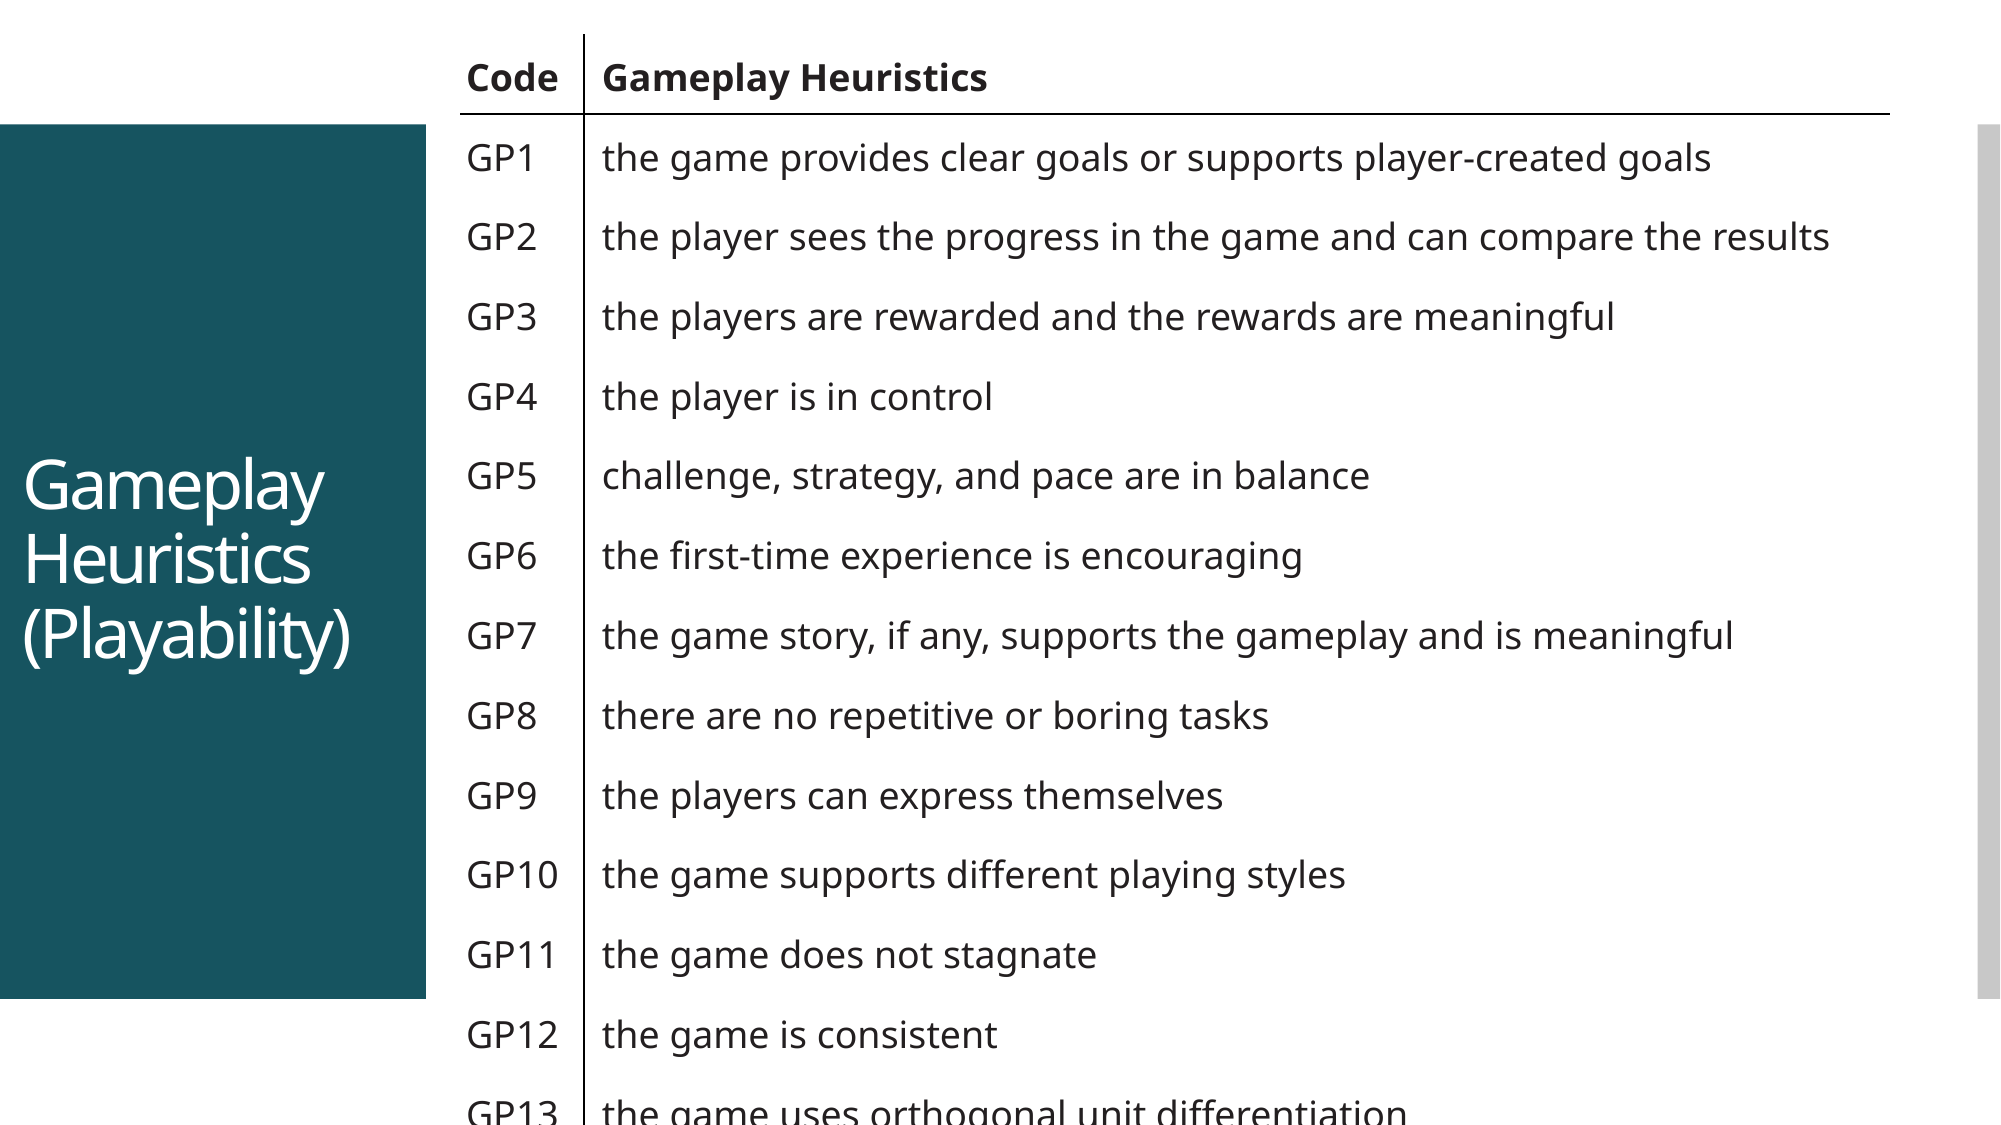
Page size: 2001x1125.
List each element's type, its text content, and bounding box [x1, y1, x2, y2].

table_cell there are no repetitive or boring tasks [585, 673, 1890, 752]
table_cell the players can express themselves [585, 752, 1890, 832]
table_cell GP6 [460, 513, 583, 593]
table_cell the game uses orthogonal unit differentiation [585, 1071, 1890, 1125]
table_cell the player is in control [585, 353, 1890, 433]
table_header Code [460, 34, 583, 113]
table_cell the game supports different playing styles [585, 832, 1890, 912]
table_cell GP10 [460, 832, 583, 912]
table_cell GP12 [460, 992, 583, 1071]
table_cell GP13 [460, 1071, 583, 1125]
table_cell GP4 [460, 353, 583, 433]
table_cell the first-time experience is encouraging [585, 513, 1890, 593]
table_cell GP11 [460, 912, 583, 992]
table_cell challenge, strategy, and pace are in balance [585, 433, 1890, 513]
table_cell the player sees the progress in the game and can compare the results [585, 194, 1890, 274]
table_cell GP7 [460, 593, 583, 673]
table_cell the game is consistent [585, 992, 1890, 1071]
table_cell GP9 [460, 752, 583, 832]
table_cell GP2 [460, 194, 583, 274]
title Gameplay Heuristics (Playability) [22, 184, 404, 940]
table_cell the game does not stagnate [585, 912, 1890, 992]
table_cell GP1 [460, 115, 583, 194]
table_cell GP3 [460, 274, 583, 353]
table_cell GP5 [460, 433, 583, 513]
table_header Gameplay Heuristics [585, 34, 1890, 113]
table_cell GP8 [460, 673, 583, 752]
table_cell the players are rewarded and the rewards are meaningful [585, 274, 1890, 353]
table_cell the game provides clear goals or supports player-created goals [585, 115, 1890, 194]
table_cell the game story, if any, supports the gameplay and is meaningful [585, 593, 1890, 673]
